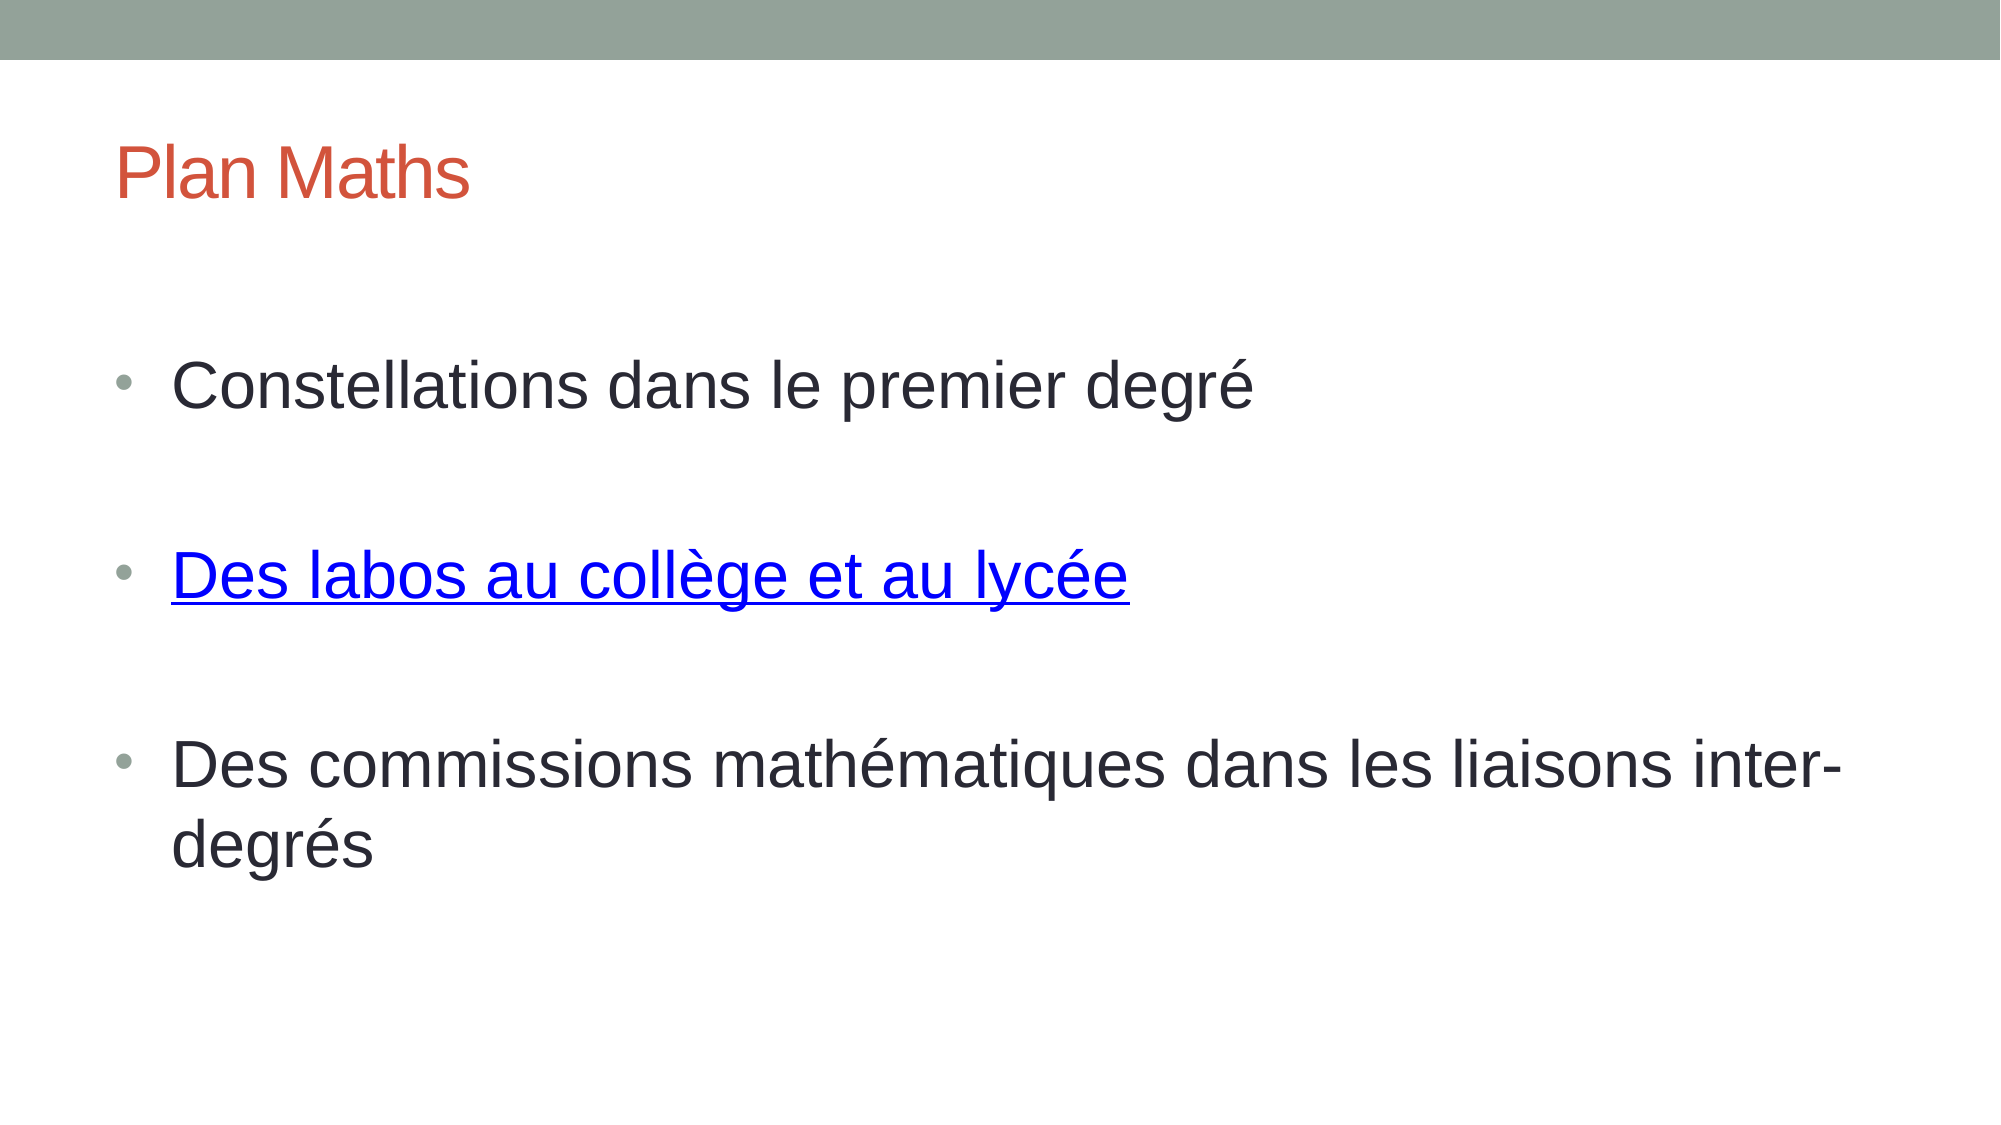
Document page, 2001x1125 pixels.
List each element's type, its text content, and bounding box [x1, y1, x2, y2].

list Constellations dans le premier degré Des labos au collège et au lycée Des commissions mathématiques dans les liaisons inter-degrés [99, 334, 1890, 1002]
title Plan Maths [99, 87, 1976, 250]
